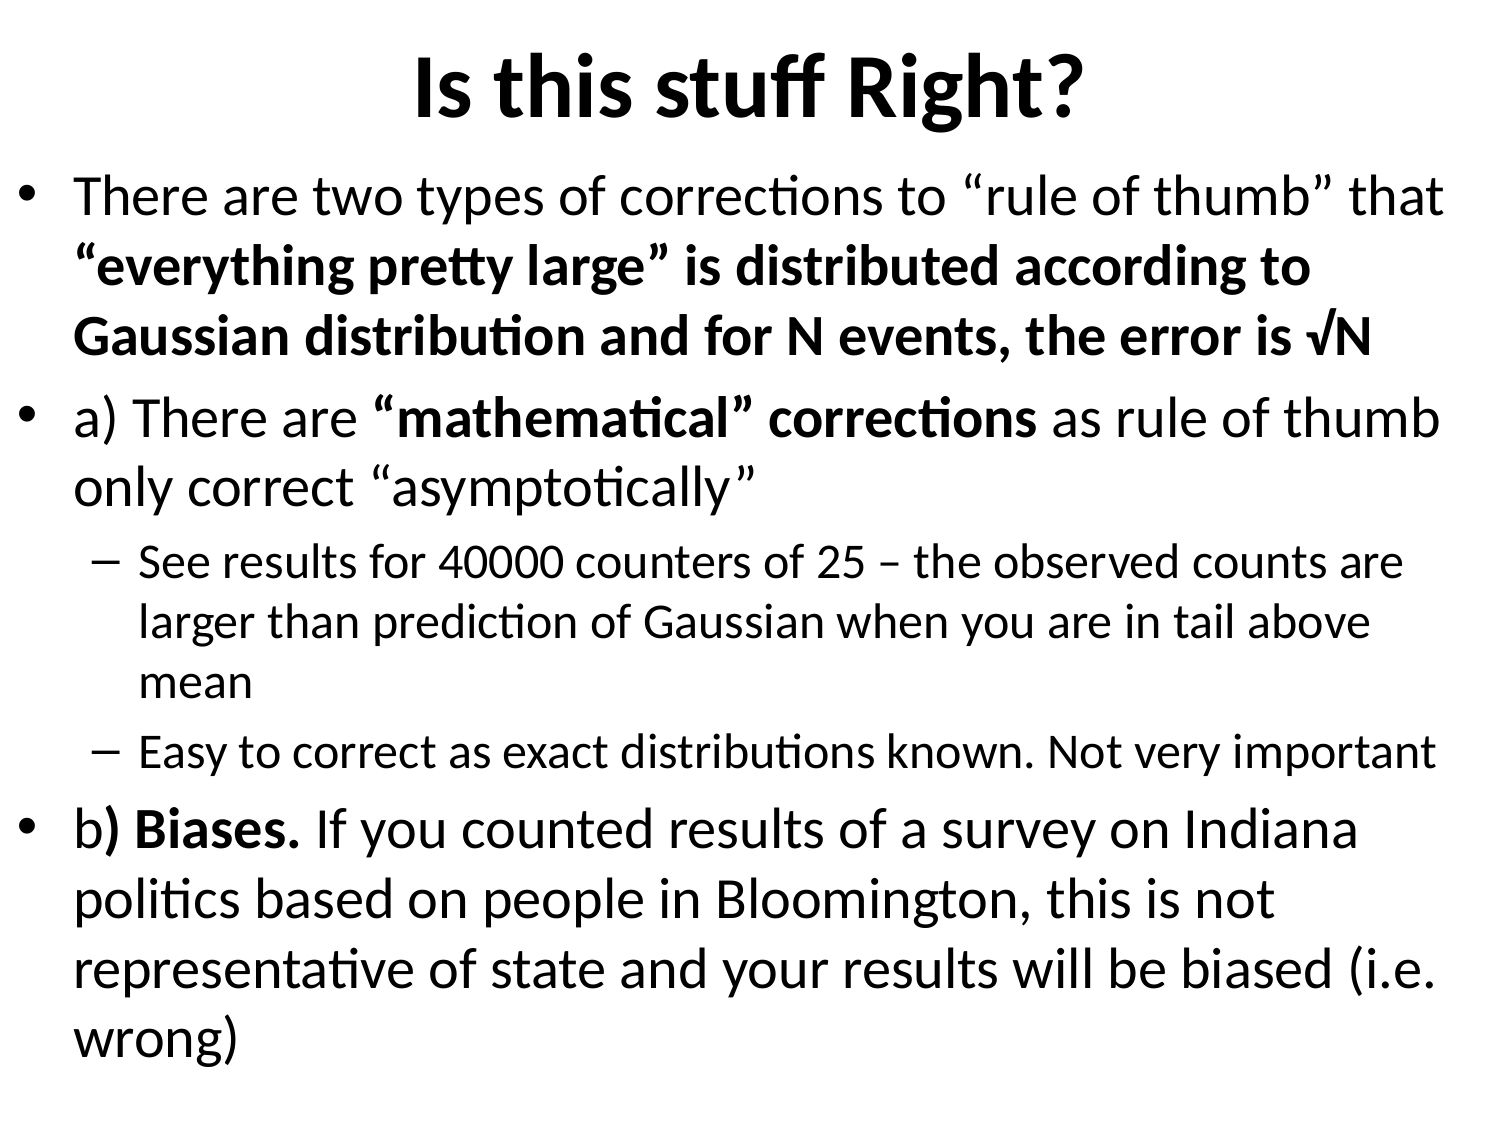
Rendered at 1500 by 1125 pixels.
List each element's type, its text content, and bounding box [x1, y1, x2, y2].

list There are two types of corrections to “rule of thumb” that “everything pretty large” is distributed according to Gaussian distribution and for N events, the error is √N a) There are “mathematical” corrections as rule of thumb only correct “asymptotically” See results for 40000 counters of 25 – the observed counts are larger than prediction of Gaussian when you are in tail above mean Easy to correct as exact distributions known. Not very important b) Biases. If you counted results of a survey on Indiana politics based on people in Bloomington, this is not representative of state and your results will be biased (i.e. wrong) [1, 149, 1475, 1100]
title Is this stuff Right? [75, 0, 1425, 149]
